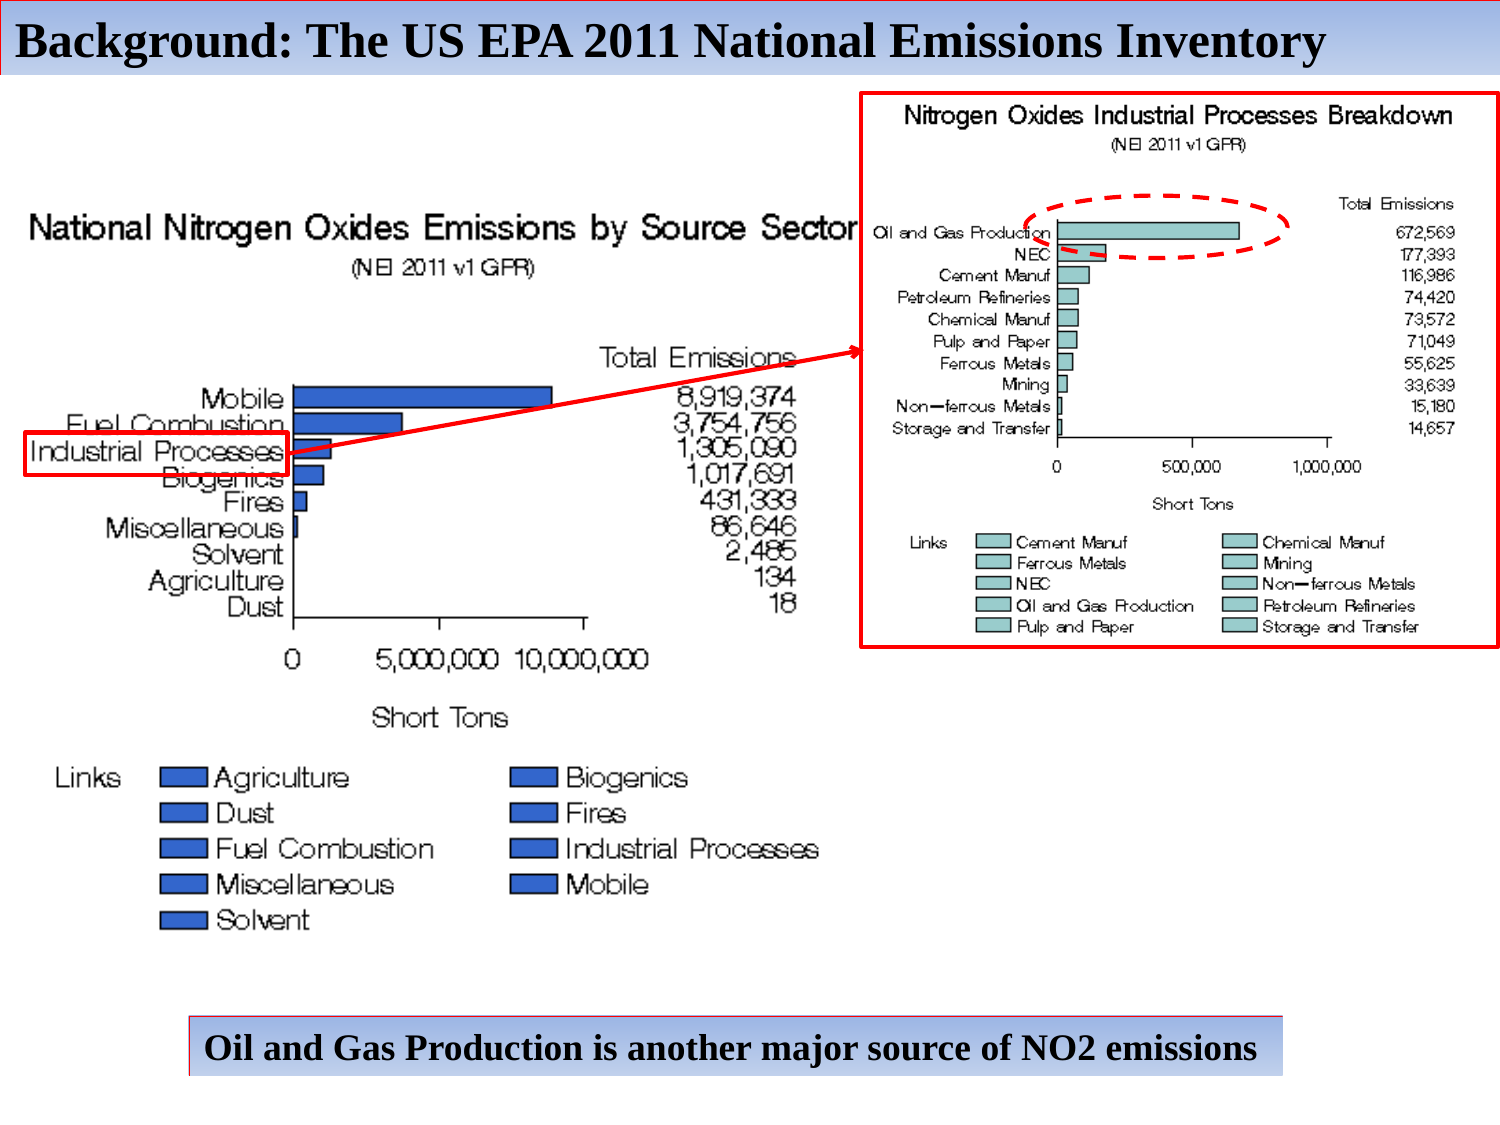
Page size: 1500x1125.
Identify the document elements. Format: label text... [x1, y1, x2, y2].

text_box Background: The US EPA 2011 National Emissions Inventory [0, 0, 1500, 75]
picture [14, 94, 1497, 949]
text_box Oil and Gas Production is another major source of NO2 emissions [188, 1015, 1283, 1076]
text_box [287, 349, 865, 454]
